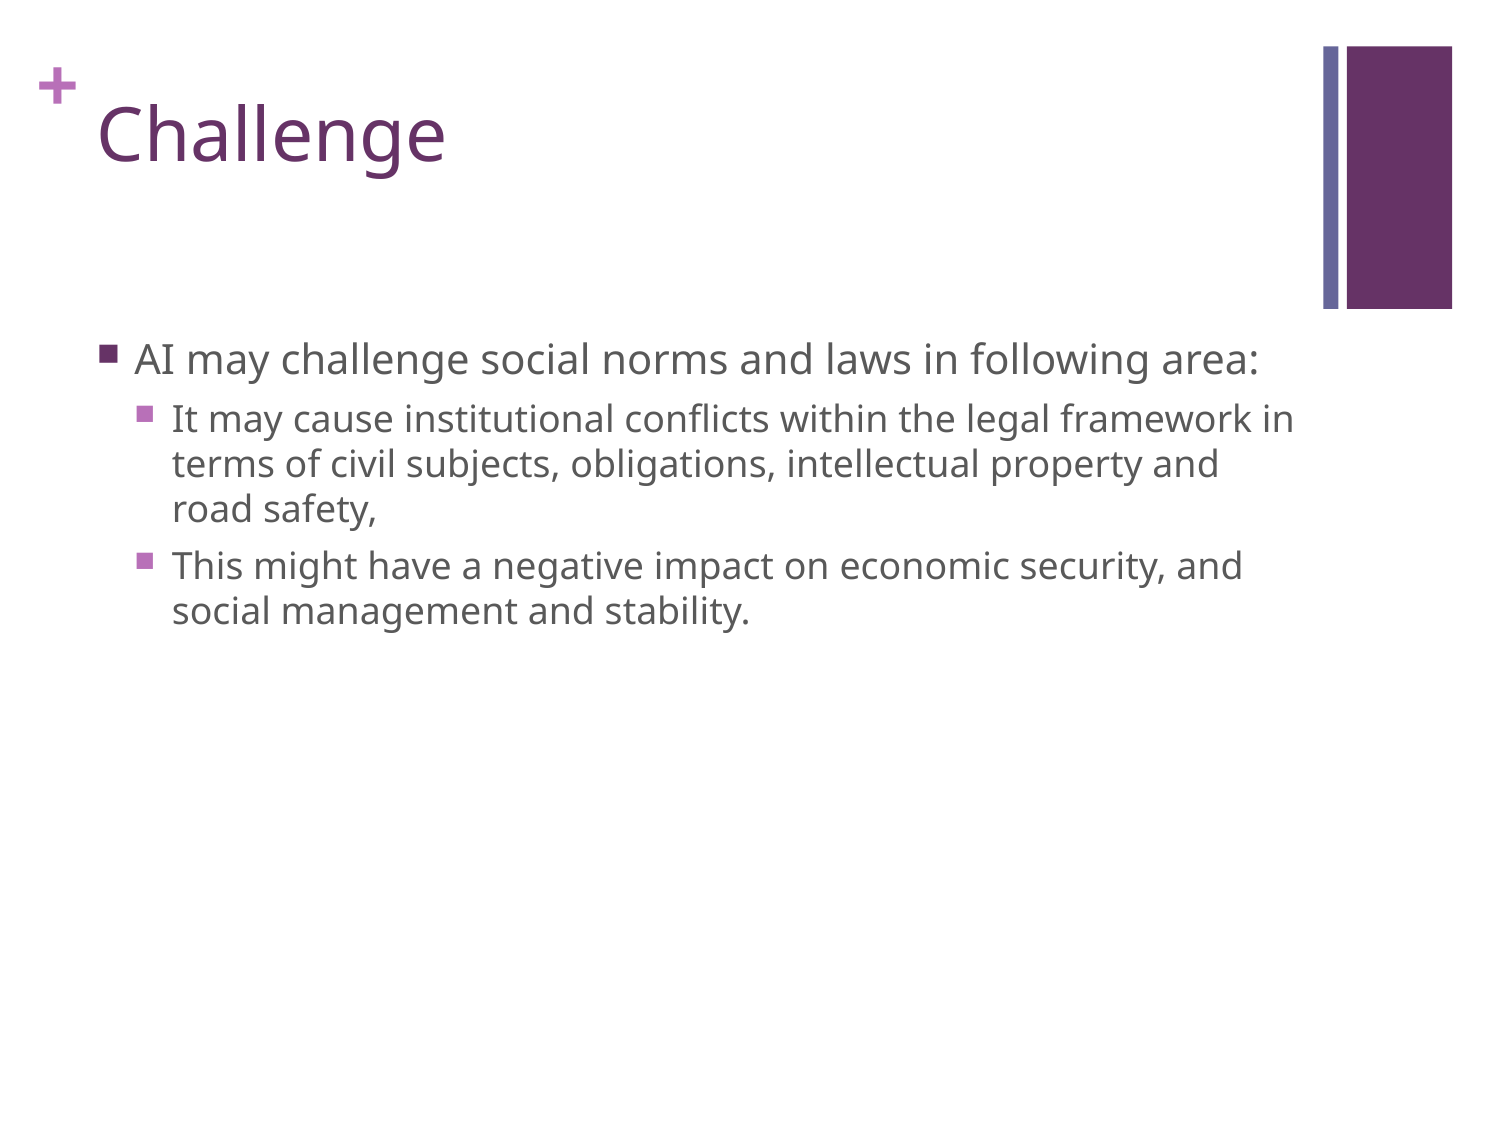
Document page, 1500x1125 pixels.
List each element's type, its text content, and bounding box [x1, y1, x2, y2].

title Challenge [81, 79, 1322, 263]
list AI may challenge social norms and laws in following area: It may cause institutional conflicts within the legal framework in terms of civil subjects, obligations, intellectual property and road safety, This might have a negative impact on economic security, and social management and stability. [81, 324, 1322, 1005]
